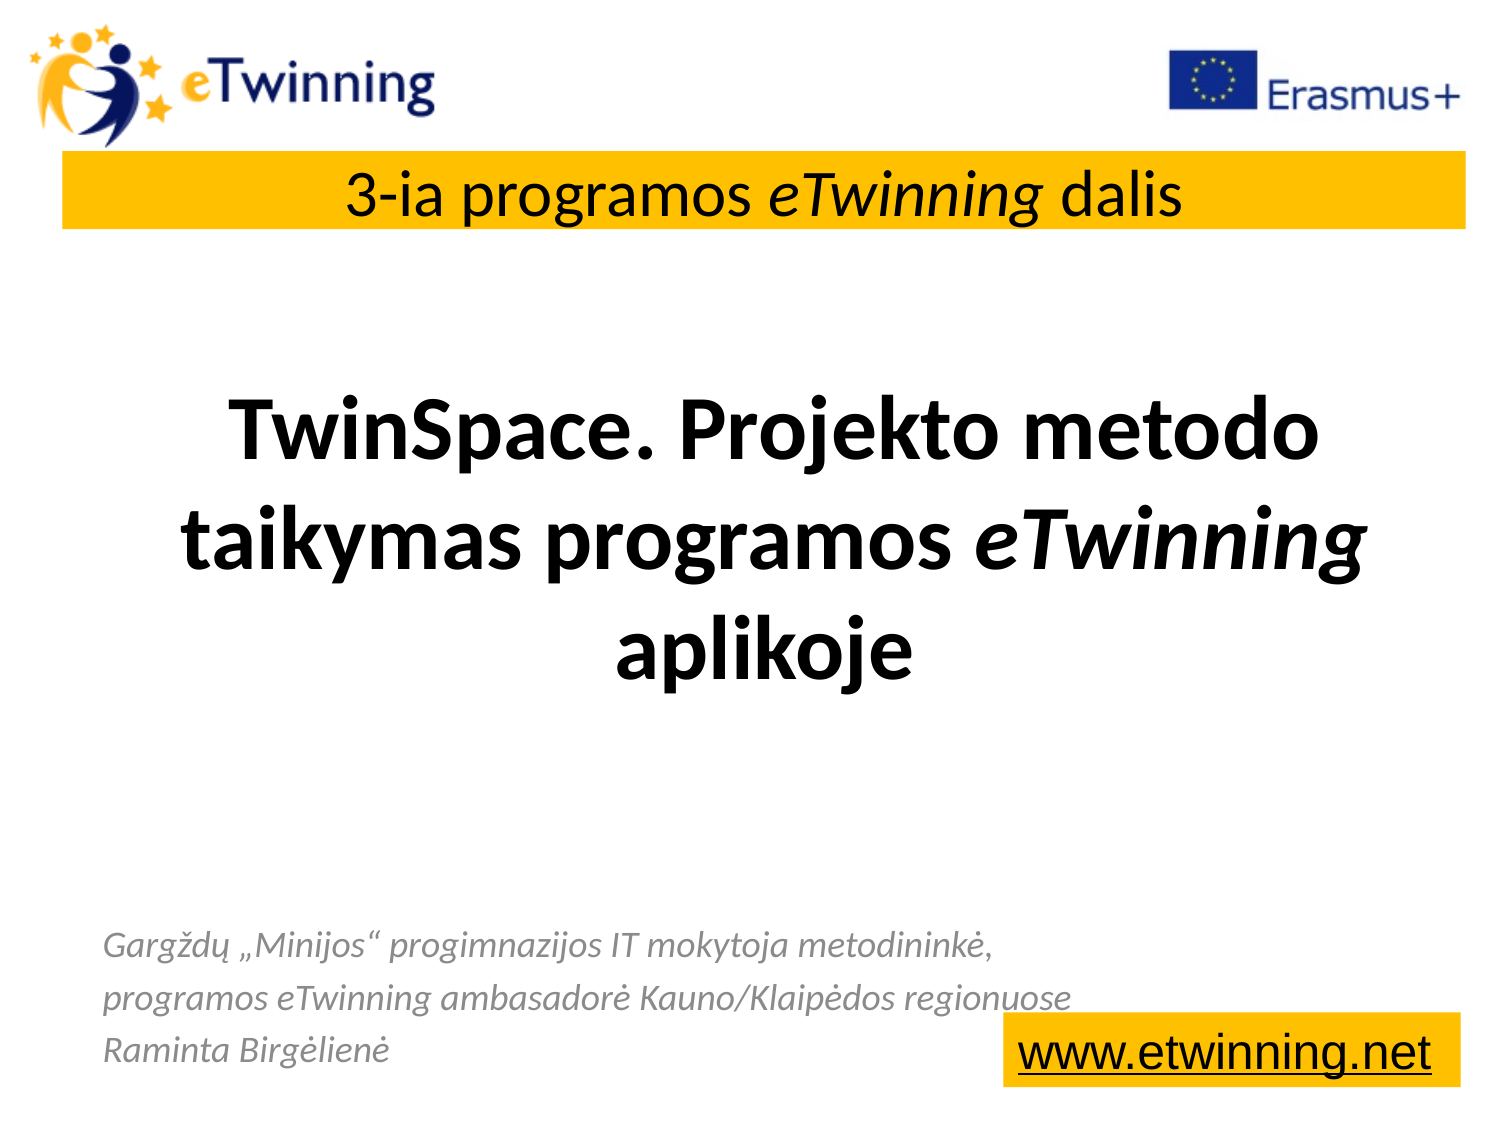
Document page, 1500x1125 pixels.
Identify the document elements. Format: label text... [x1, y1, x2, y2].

picture [1162, 43, 1466, 123]
text_box Gargždų „Minijos“ progimnazijos IT mokytoja metodininkė, programos eTwinning ambasadorė Kauno/Klaipėdos regionuose Raminta Birgėlienė [87, 912, 1438, 1100]
title TwinSpace. Projekto metodo taikymas programos eTwinning aplikoje [137, 350, 1413, 716]
picture [24, 12, 448, 154]
text_box 3-ia programos eTwinning dalis [62, 151, 1466, 230]
text_box www.etwinning.net [1003, 1012, 1461, 1088]
